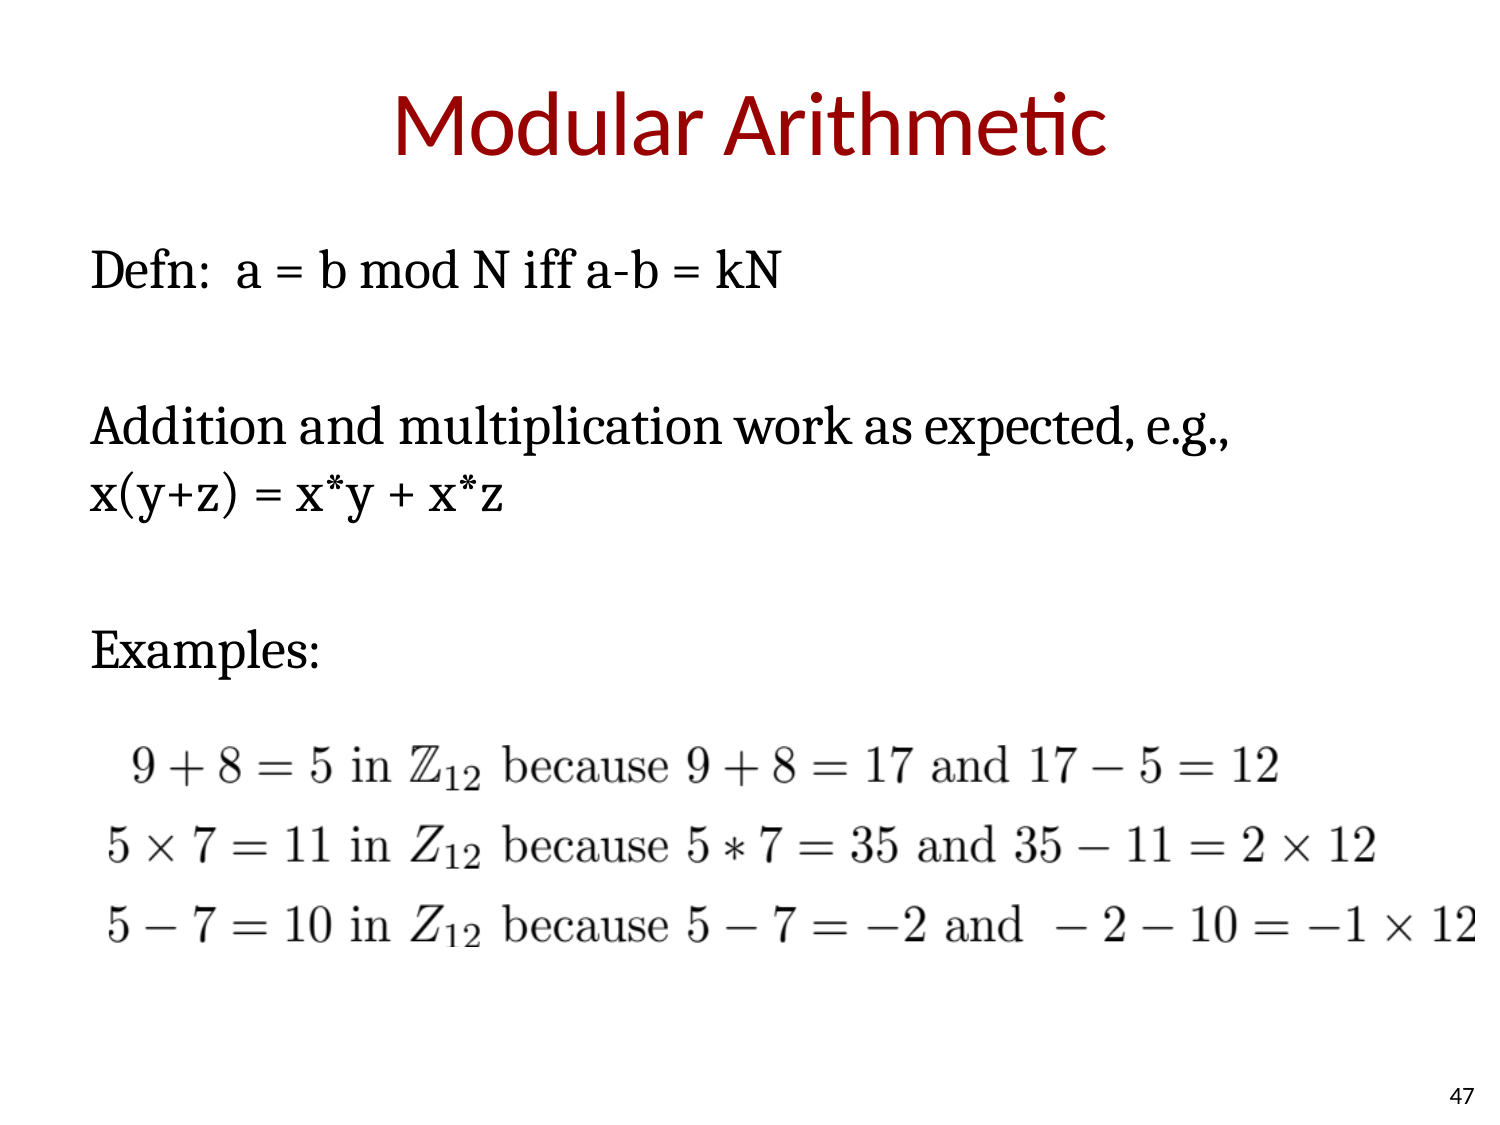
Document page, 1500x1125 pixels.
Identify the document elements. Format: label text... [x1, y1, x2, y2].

list Defn: a = b mod N iff a-b = kN Addition and multiplication work as expected, e.g., x(y+z) = x*y + x*z Examples: [75, 224, 1425, 688]
slide_number 47 [1125, 1065, 1475, 1125]
title Modular Arithmetic [75, 24, 1425, 213]
picture [108, 745, 1476, 948]
